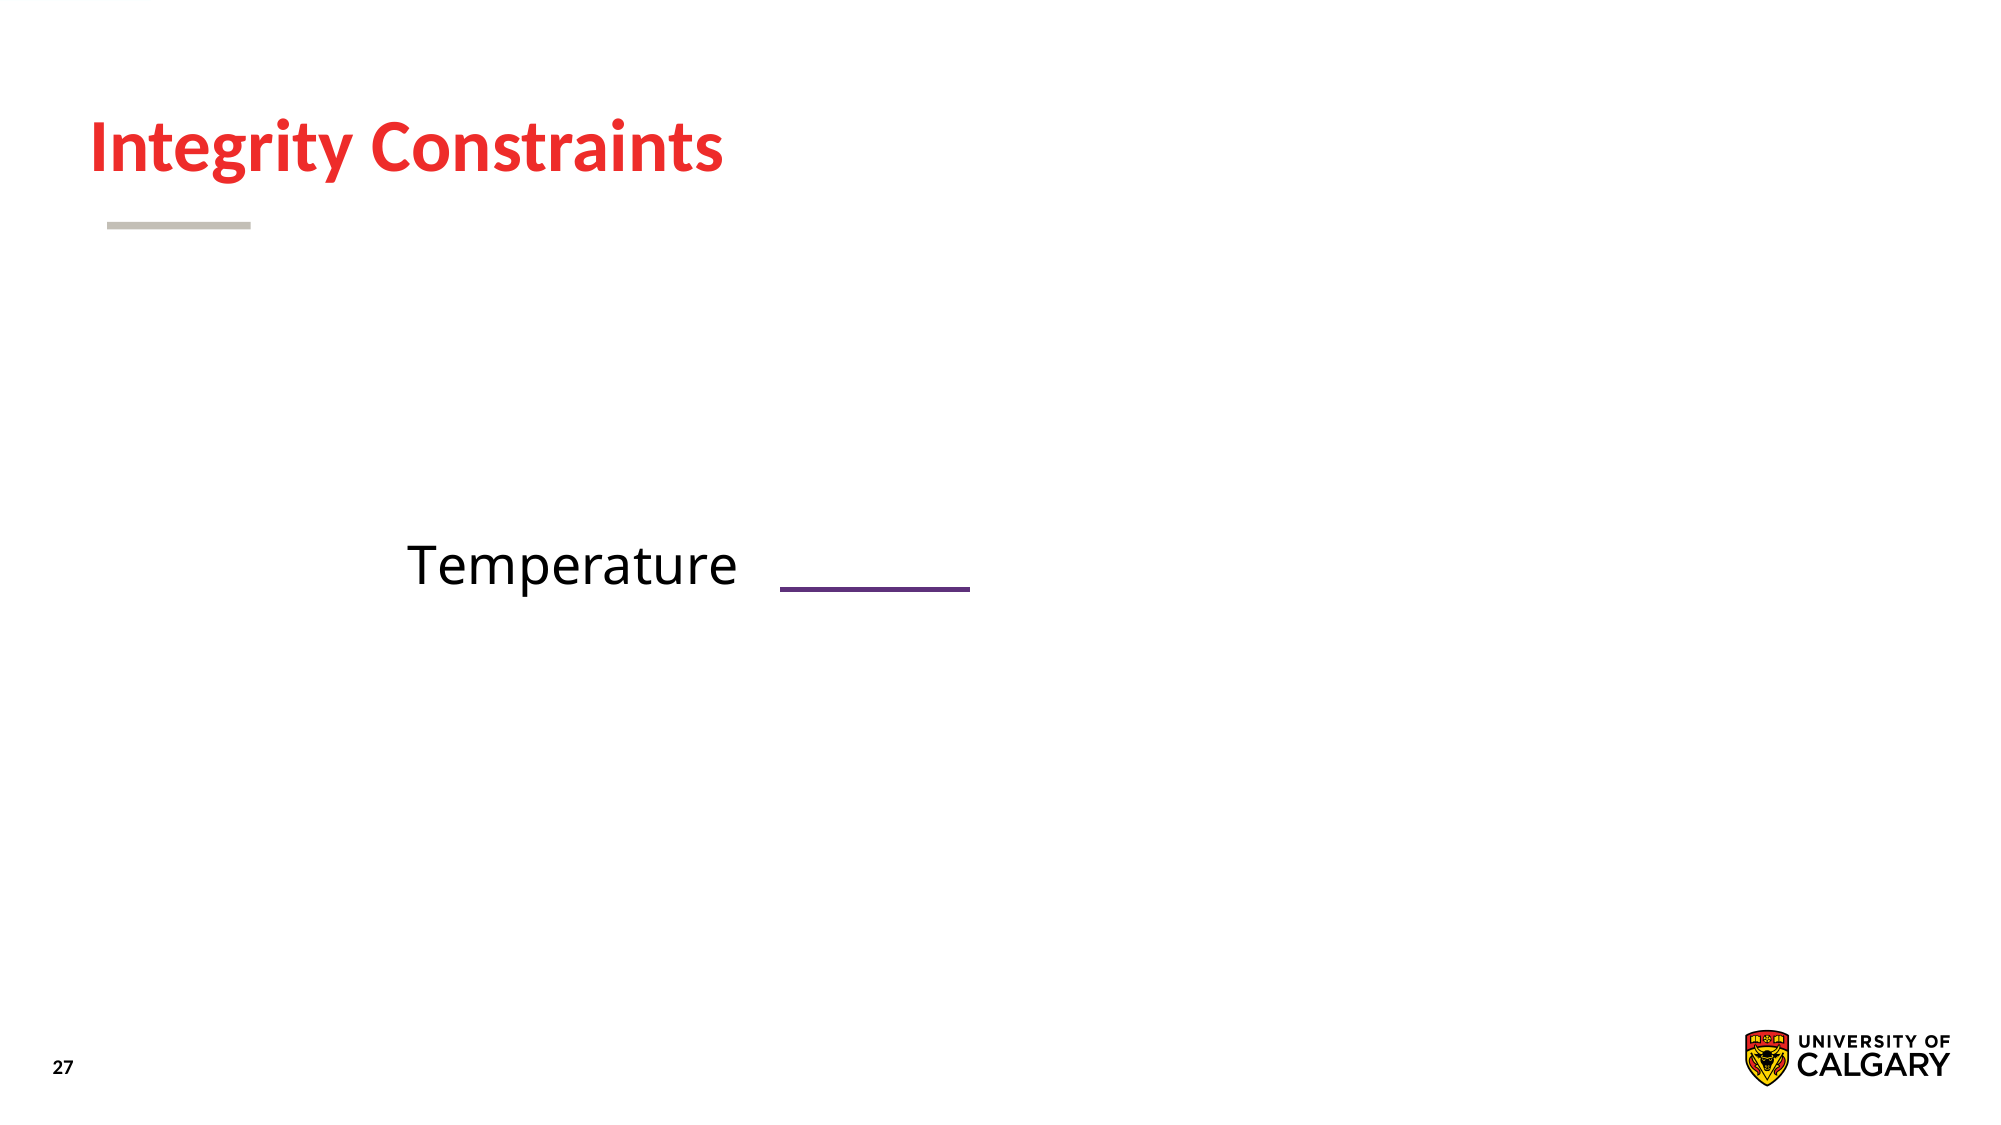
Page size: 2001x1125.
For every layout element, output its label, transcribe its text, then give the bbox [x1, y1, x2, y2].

text_box Temperature [406, 528, 767, 595]
picture [1722, 1012, 1973, 1099]
title Integrity Constraints [87, 46, 1774, 236]
